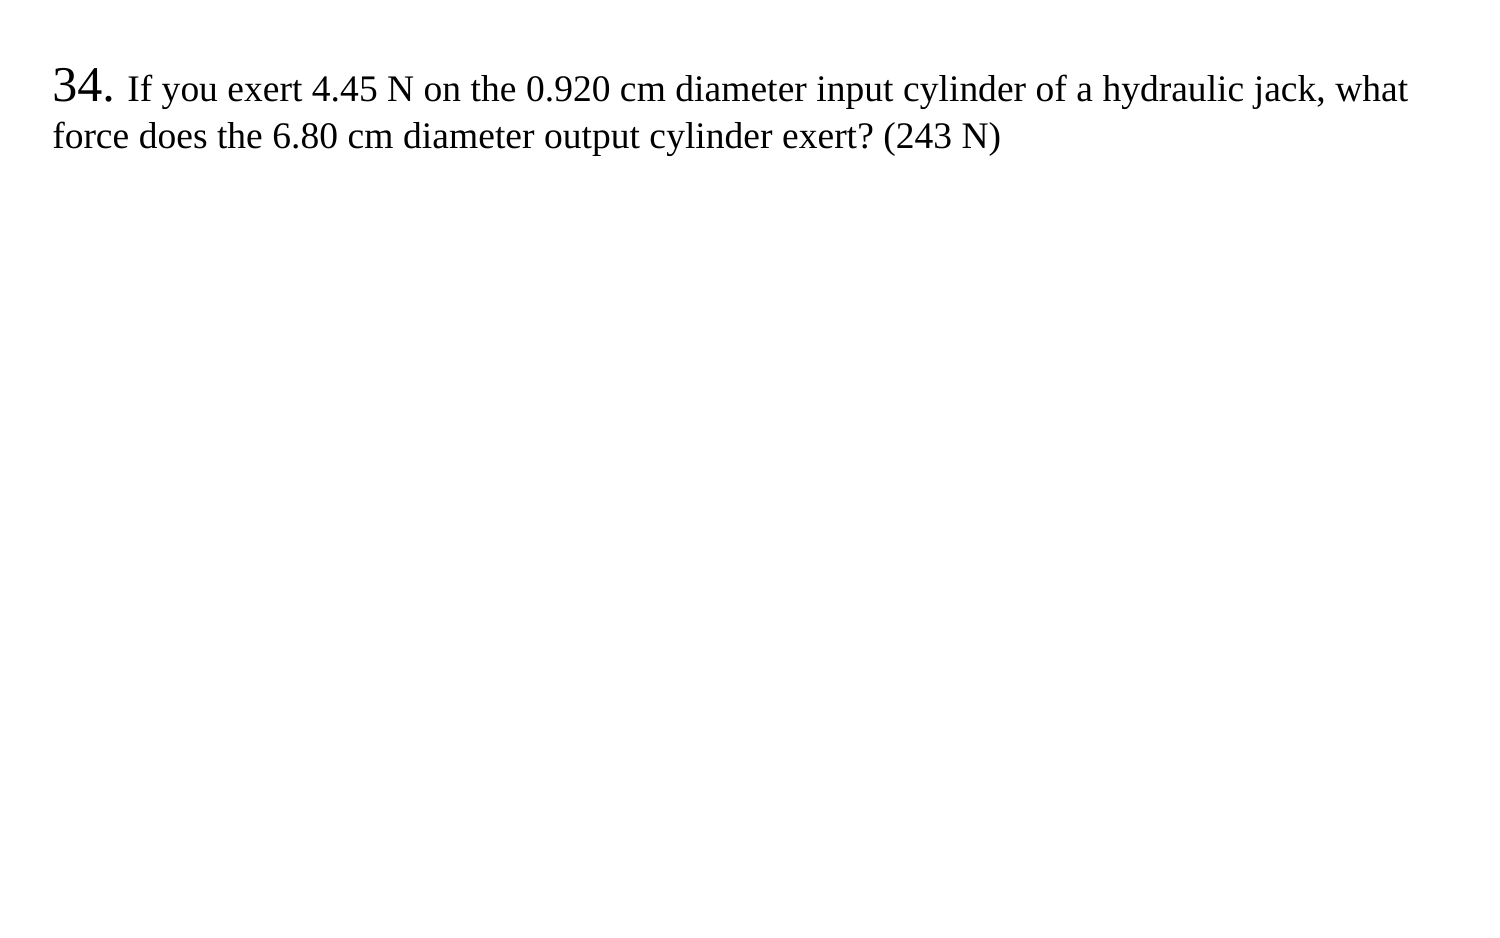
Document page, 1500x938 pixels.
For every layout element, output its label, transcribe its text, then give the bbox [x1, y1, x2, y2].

text_box 34. If you exert 4.45 N on the 0.920 cm diameter input cylinder of a hydraulic jack, what force does the 6.80 cm diameter output cylinder exert? (243 N) [37, 43, 1463, 224]
